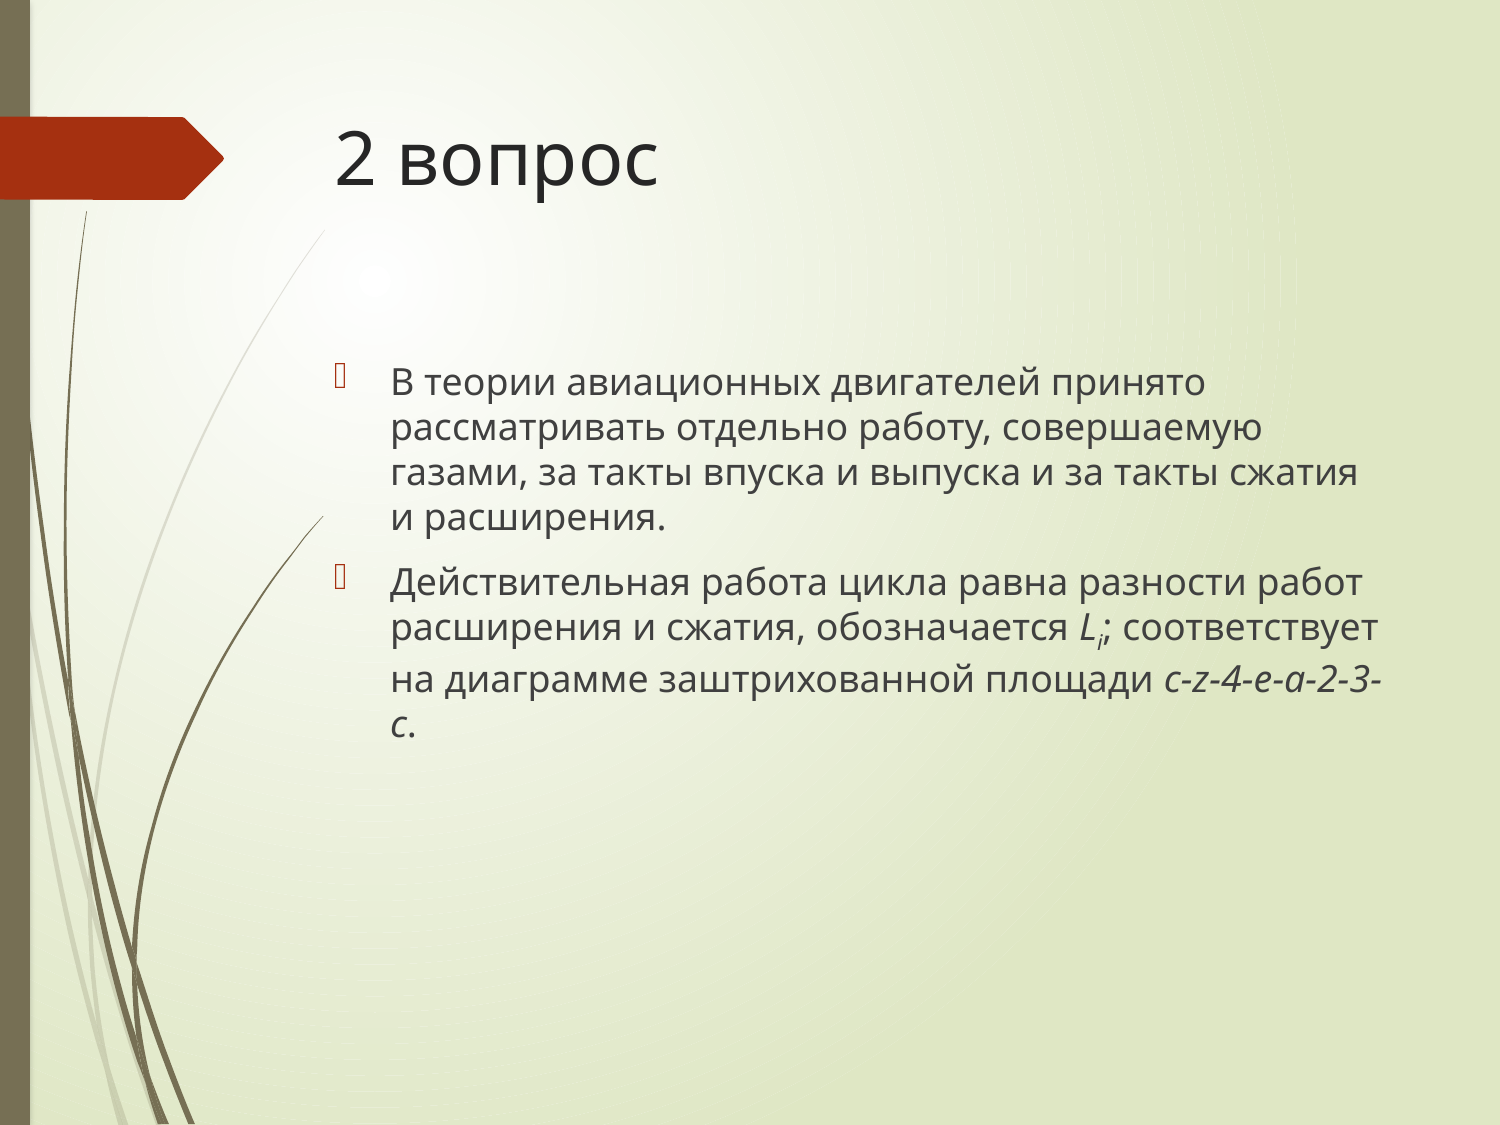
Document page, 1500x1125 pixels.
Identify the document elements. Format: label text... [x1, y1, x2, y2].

title 2 вопрос [319, 102, 1400, 313]
list В теории авиационных двигателей принято рассматривать отдельно работу, совершаемую газами, за такты впуска и выпуска и за такты сжатия и расширения. Действительная работа цикла равна разности работ расширения и сжатия, обозначается Li; соответствует на диаграмме заштрихованной площади c-z-4-e-a-2-3-c. [318, 350, 1400, 970]
